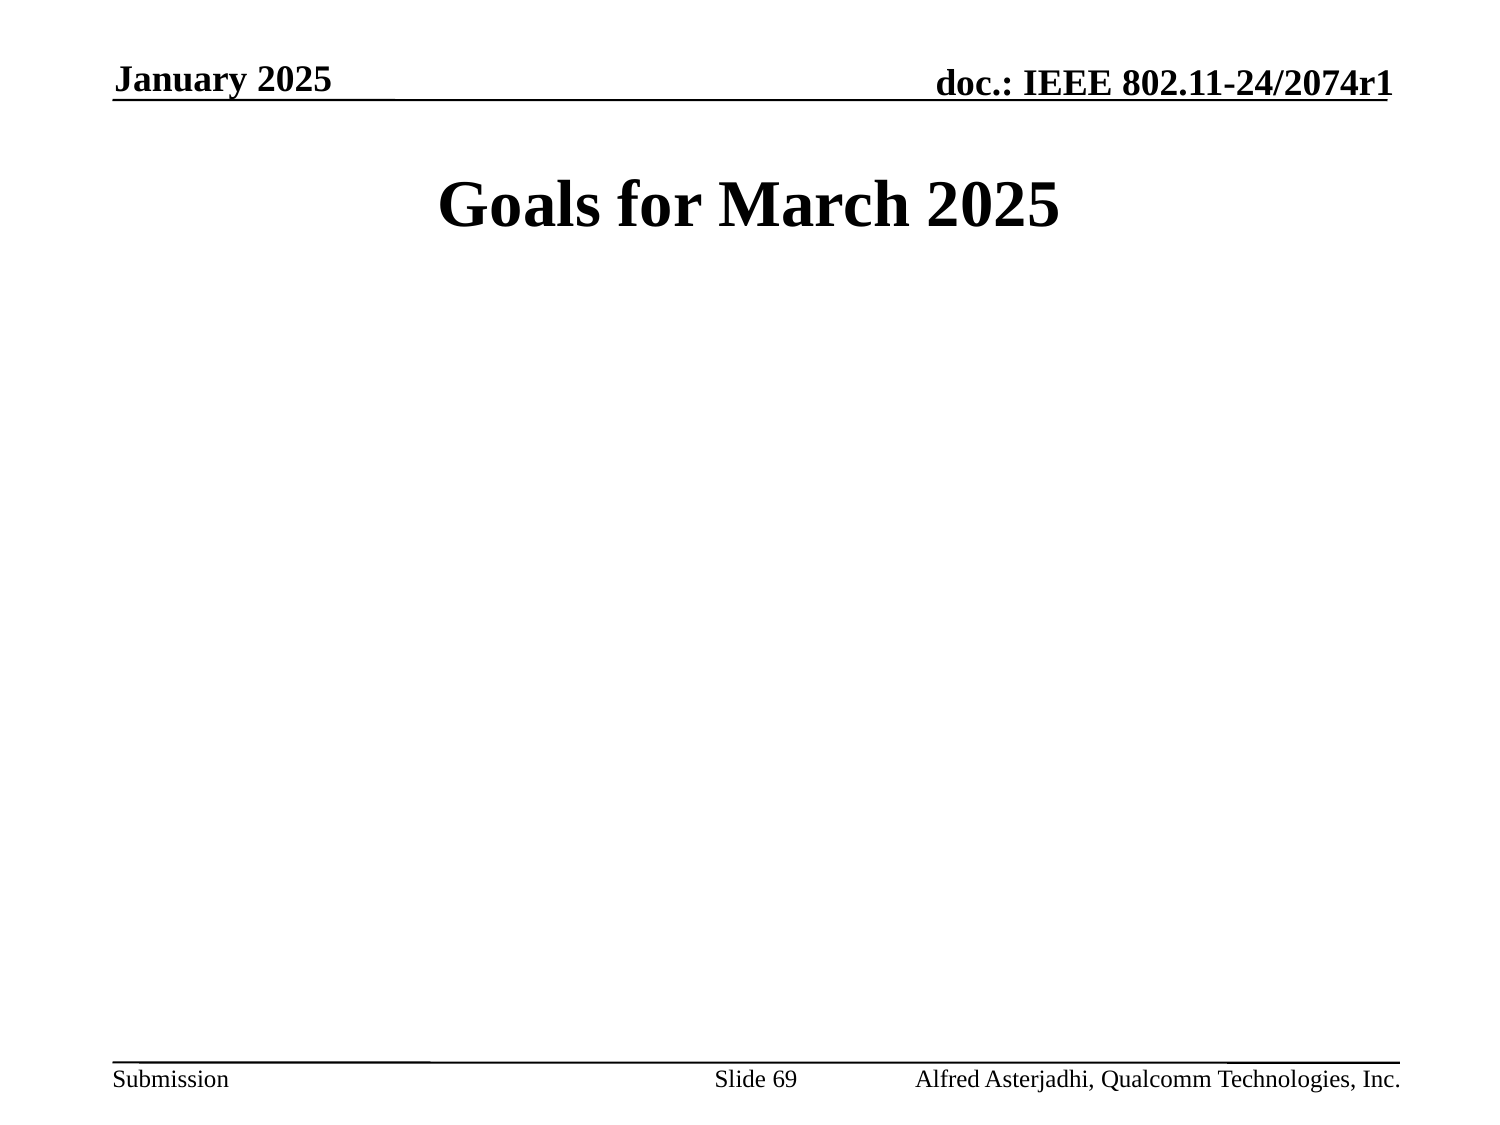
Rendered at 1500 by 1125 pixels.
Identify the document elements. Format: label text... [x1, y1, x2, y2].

title Goals for March 2025 [112, 112, 1388, 288]
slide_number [114, 54, 423, 100]
footer Alfred Asterjadhi, Qualcomm Technologies, Inc. [878, 1061, 1402, 1093]
slide_number Slide 69 [712, 1061, 800, 1123]
